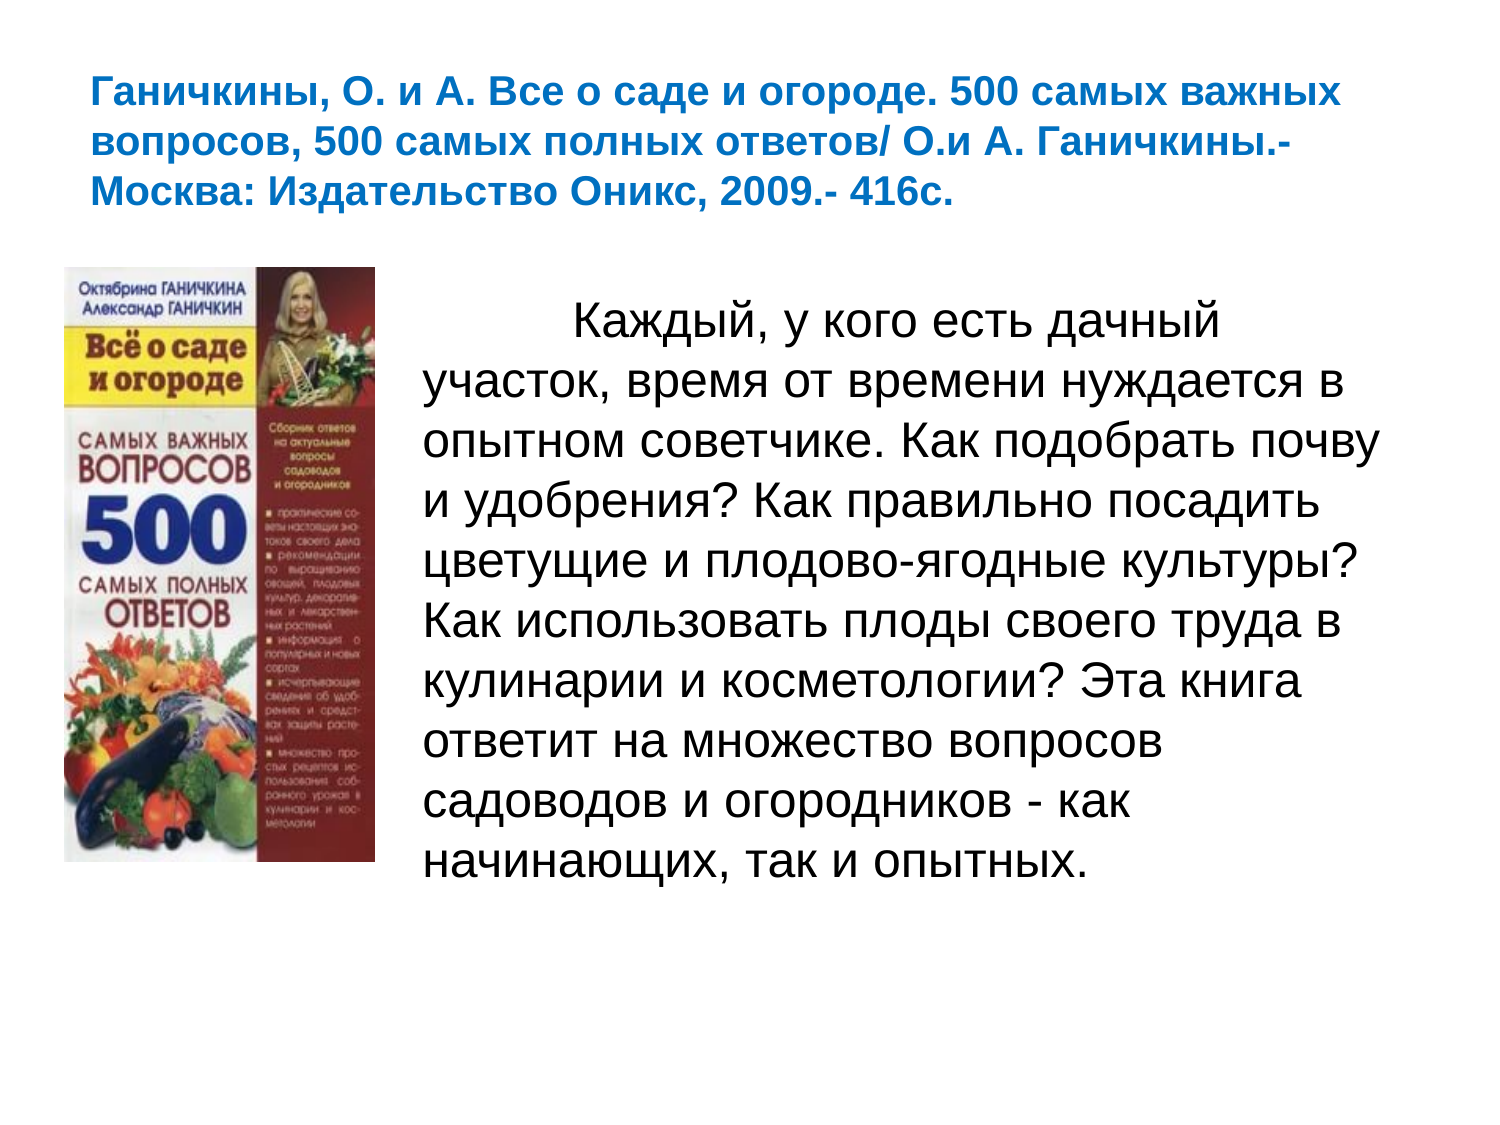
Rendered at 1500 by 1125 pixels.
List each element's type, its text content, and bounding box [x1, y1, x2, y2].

text_box Каждый, у кого есть дачный участок, время от времени нуждается в опытном советчике. Как подобрать почву и удобрения? Как правильно посадить цветущие и плодово-ягодные культуры? Как использовать плоды своего труда в кулинарии и косметологии? Эта книга ответит на множество вопросов садоводов и огородников - как начинающих, так и опытных. [407, 280, 1436, 895]
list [64, 266, 375, 862]
title Ганичкины, О. и А. Все о саде и огороде. 500 самых важных вопросов, 500 самых полных ответов/ О.и А. Ганичкины.- Москва: Издательство Оникс, 2009.- 416с. [75, 45, 1425, 233]
